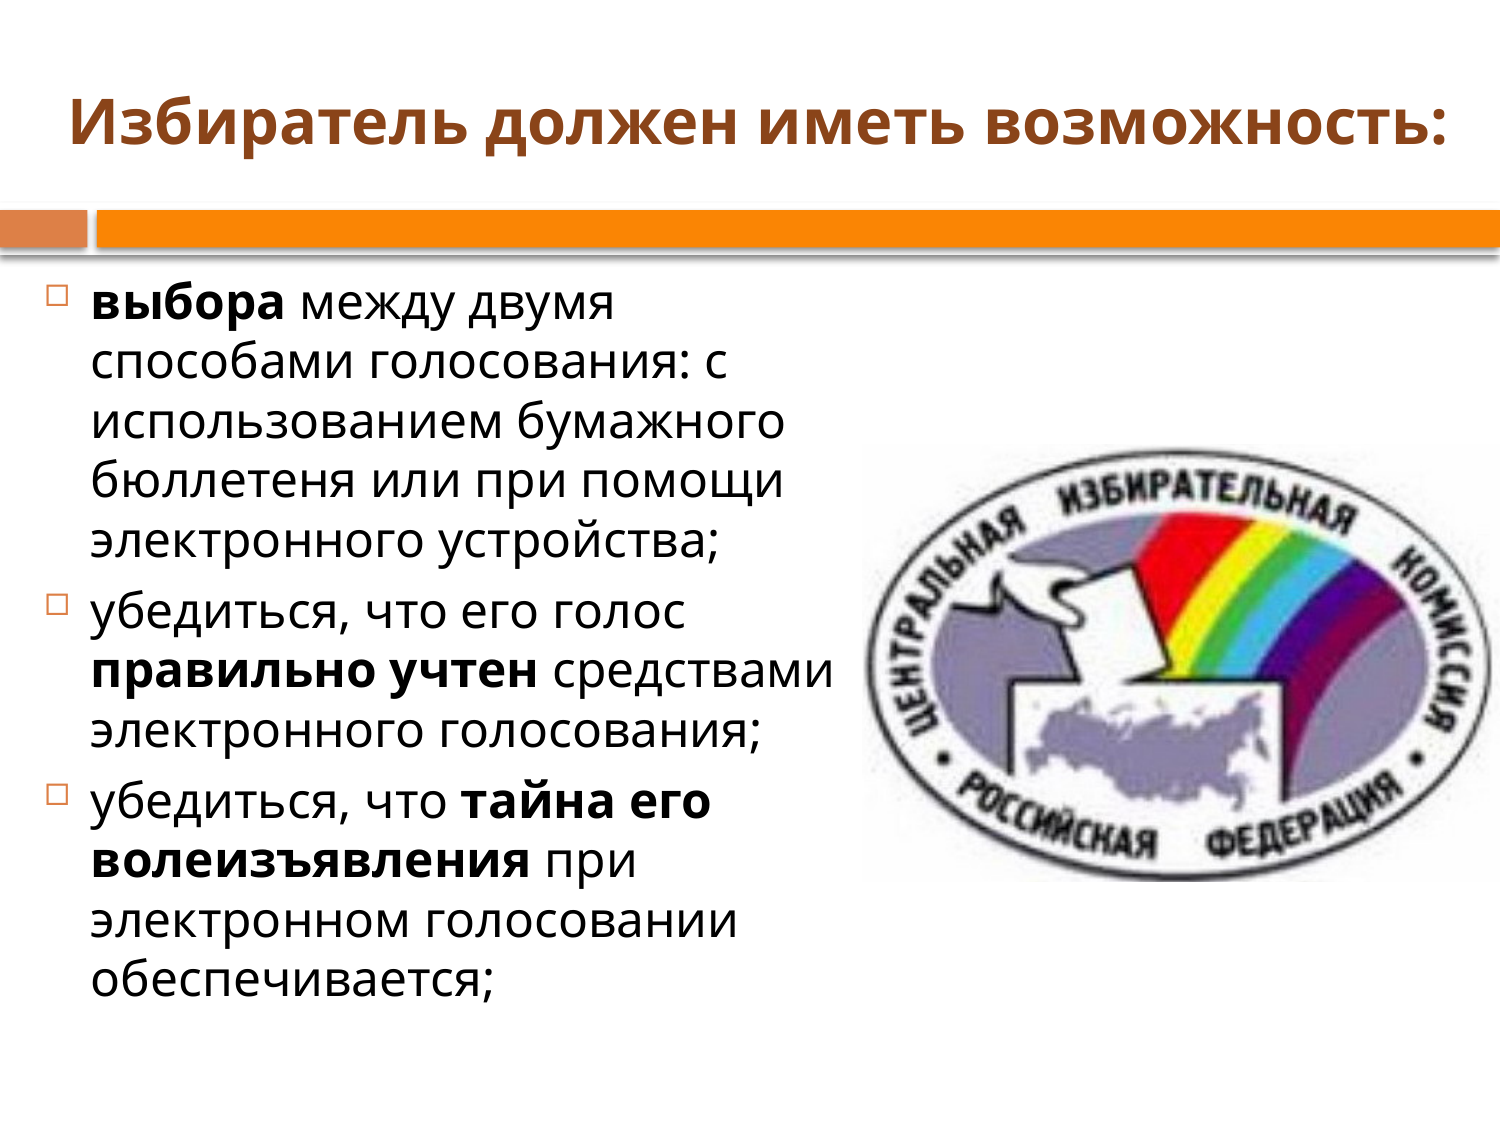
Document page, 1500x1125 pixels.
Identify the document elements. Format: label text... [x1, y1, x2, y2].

title Избиратель должен иметь возможность: [53, 37, 1471, 200]
list выбора между двумя способами голосования: с использованием бумажного бюллетеня или при помощи электронного устройства; убедиться, что его голос правильно учтен средствами электронного голосования; убедиться, что тайна его волеизъявления при электронном голосовании обеспечивается; [29, 262, 857, 1083]
picture [861, 444, 1500, 882]
